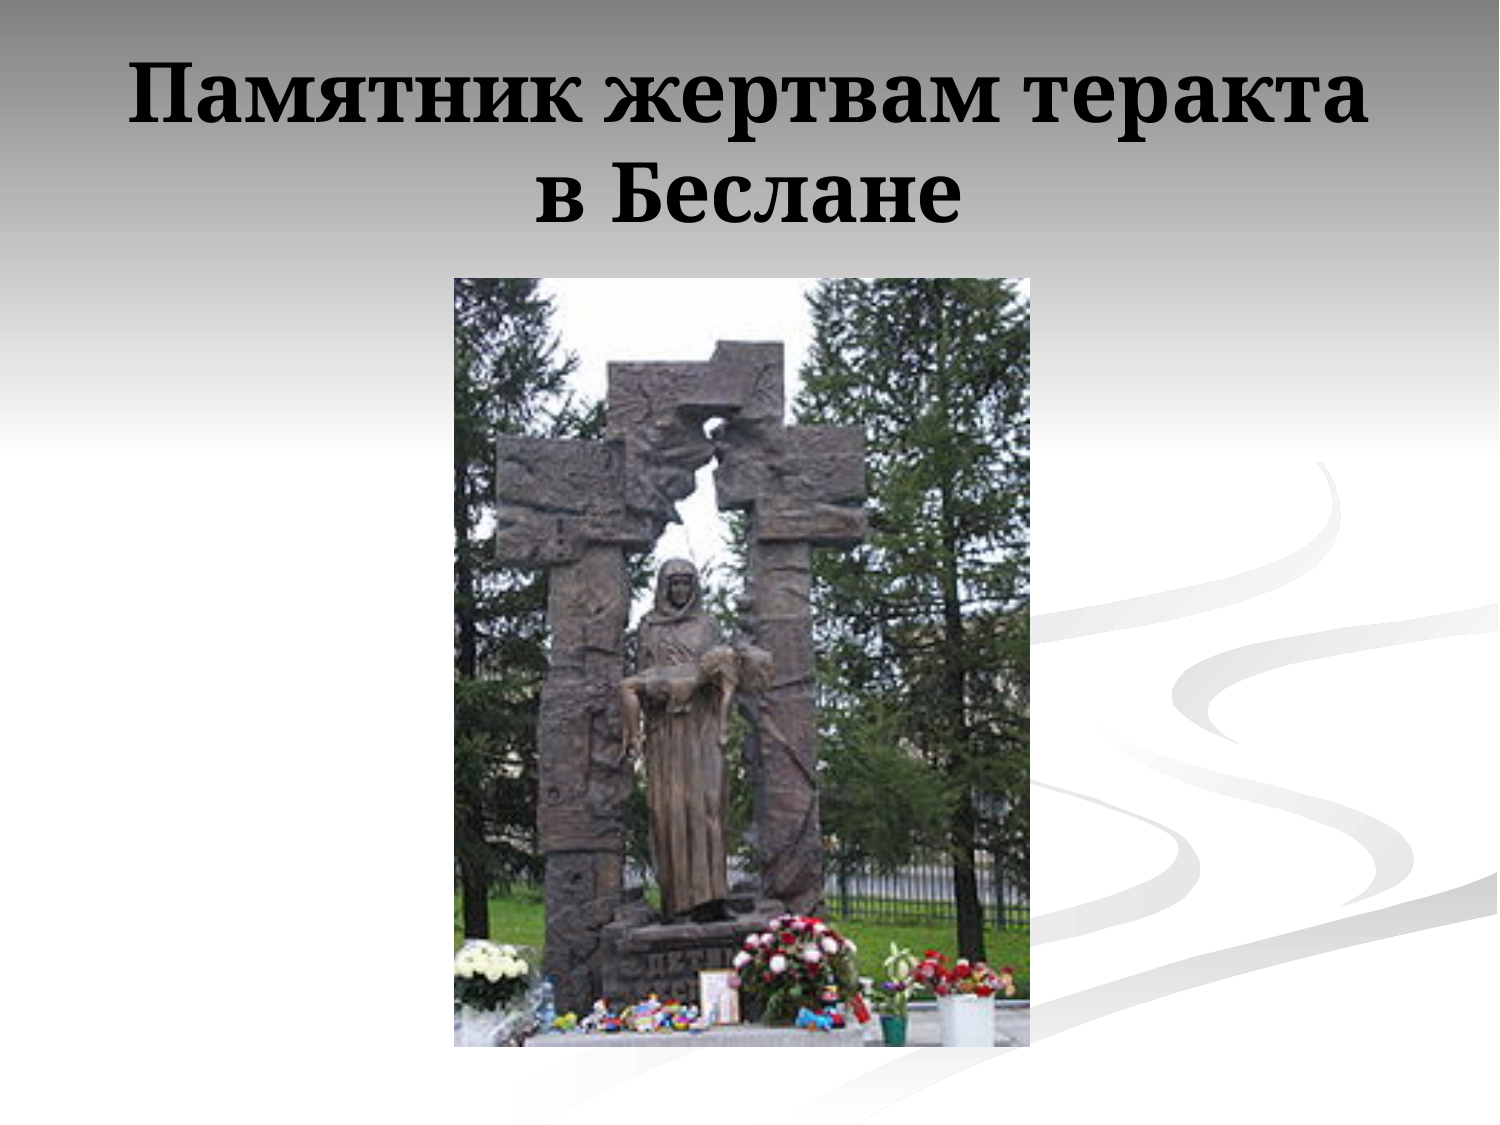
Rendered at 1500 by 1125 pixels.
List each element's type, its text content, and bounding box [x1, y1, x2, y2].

title Памятник жертвам теракта в Беслане [75, 45, 1425, 233]
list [454, 278, 1031, 1048]
